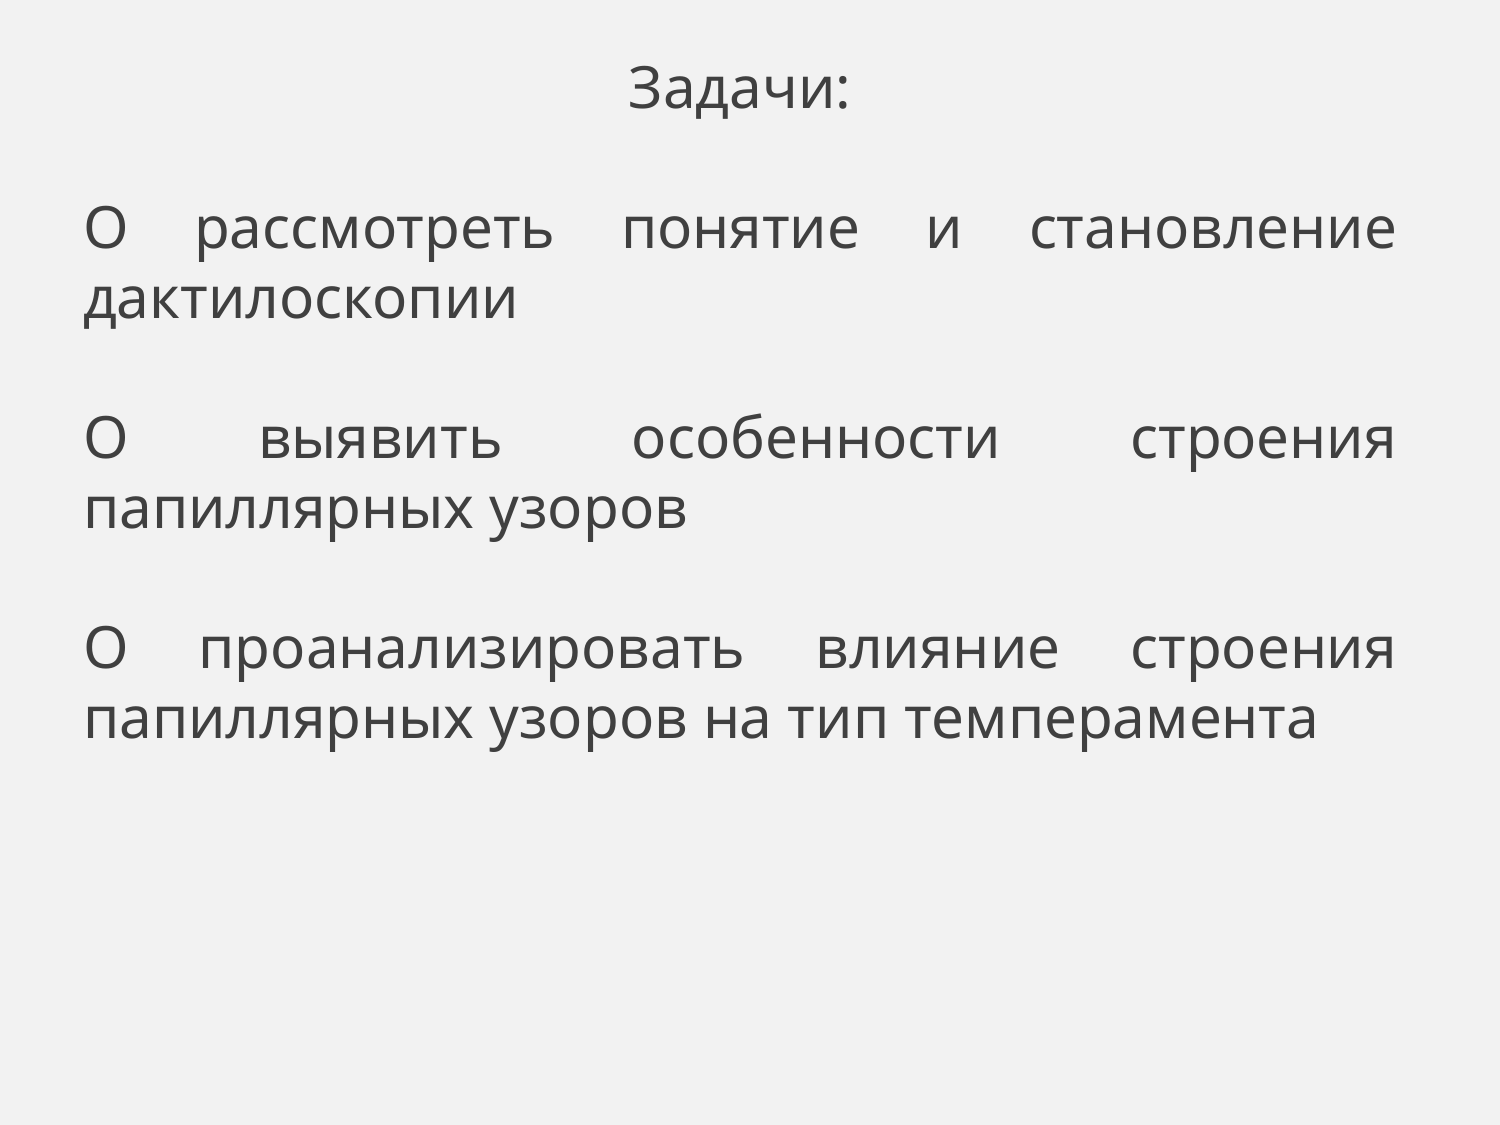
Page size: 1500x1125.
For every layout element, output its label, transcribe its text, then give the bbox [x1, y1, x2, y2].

text_box Задачи: O рассмотреть понятие и становление дактилоскопии O выявить особенности строения папиллярных узоров O проанализировать влияние строения папиллярных узоров на тип темперамента [68, 42, 1412, 758]
